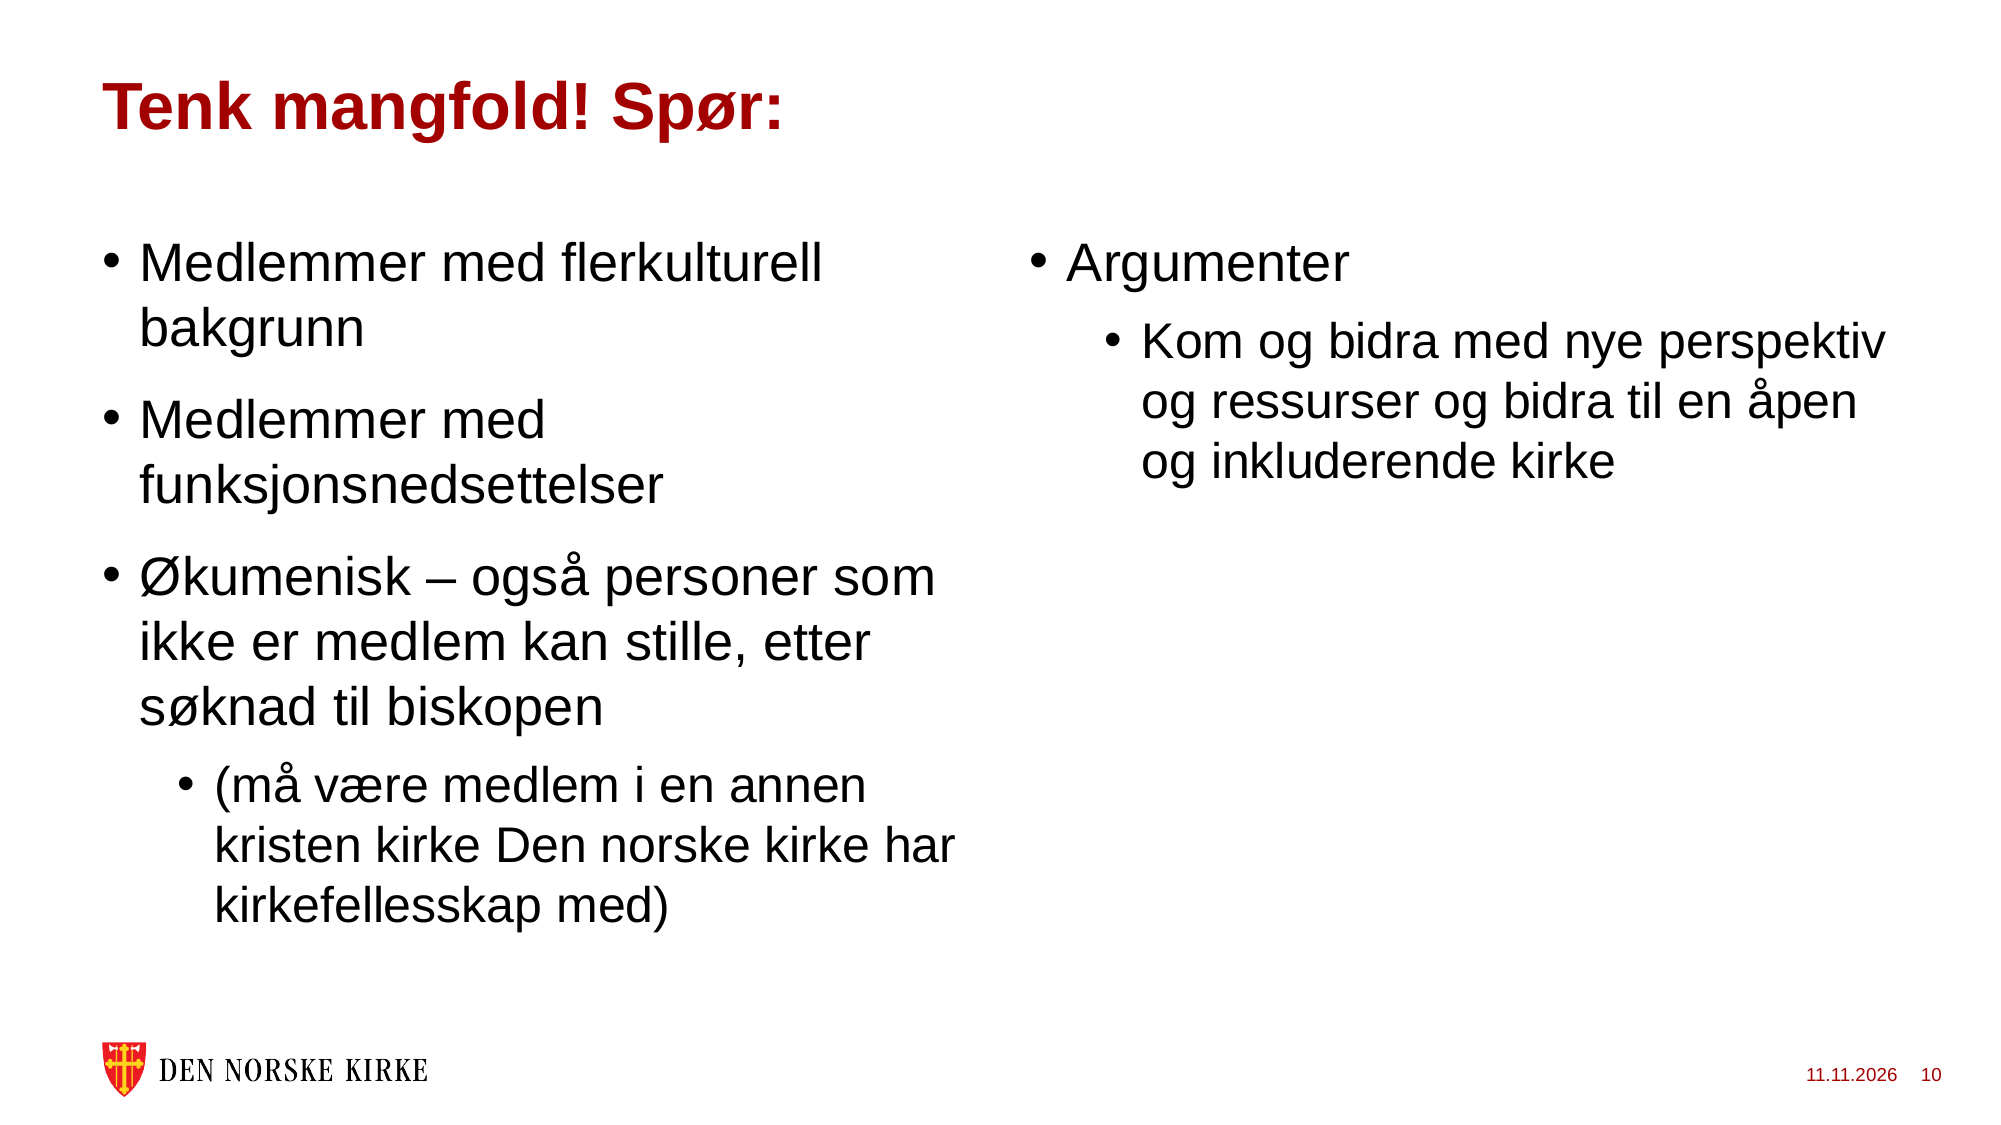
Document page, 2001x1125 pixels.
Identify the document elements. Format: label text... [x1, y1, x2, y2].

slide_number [1719, 1056, 1898, 1091]
slide_number 10 [1920, 1056, 1978, 1091]
list Argumenter Kom og bidra med nye perspektiv og ressurser og bidra til en åpen og inkluderende kirke [1029, 227, 1898, 994]
list Medlemmer med flerkulturell bakgrunn Medlemmer med funksjonsnedsettelser Økumenisk – også personer som ikke er medlem kan stille, etter søknad til biskopen (må være medlem i en annen kristen kirke Den norske kirke har kirkefellesskap med) [102, 227, 971, 994]
picture [102, 1042, 427, 1097]
title Tenk mangfold! Spør: [102, 36, 1898, 179]
